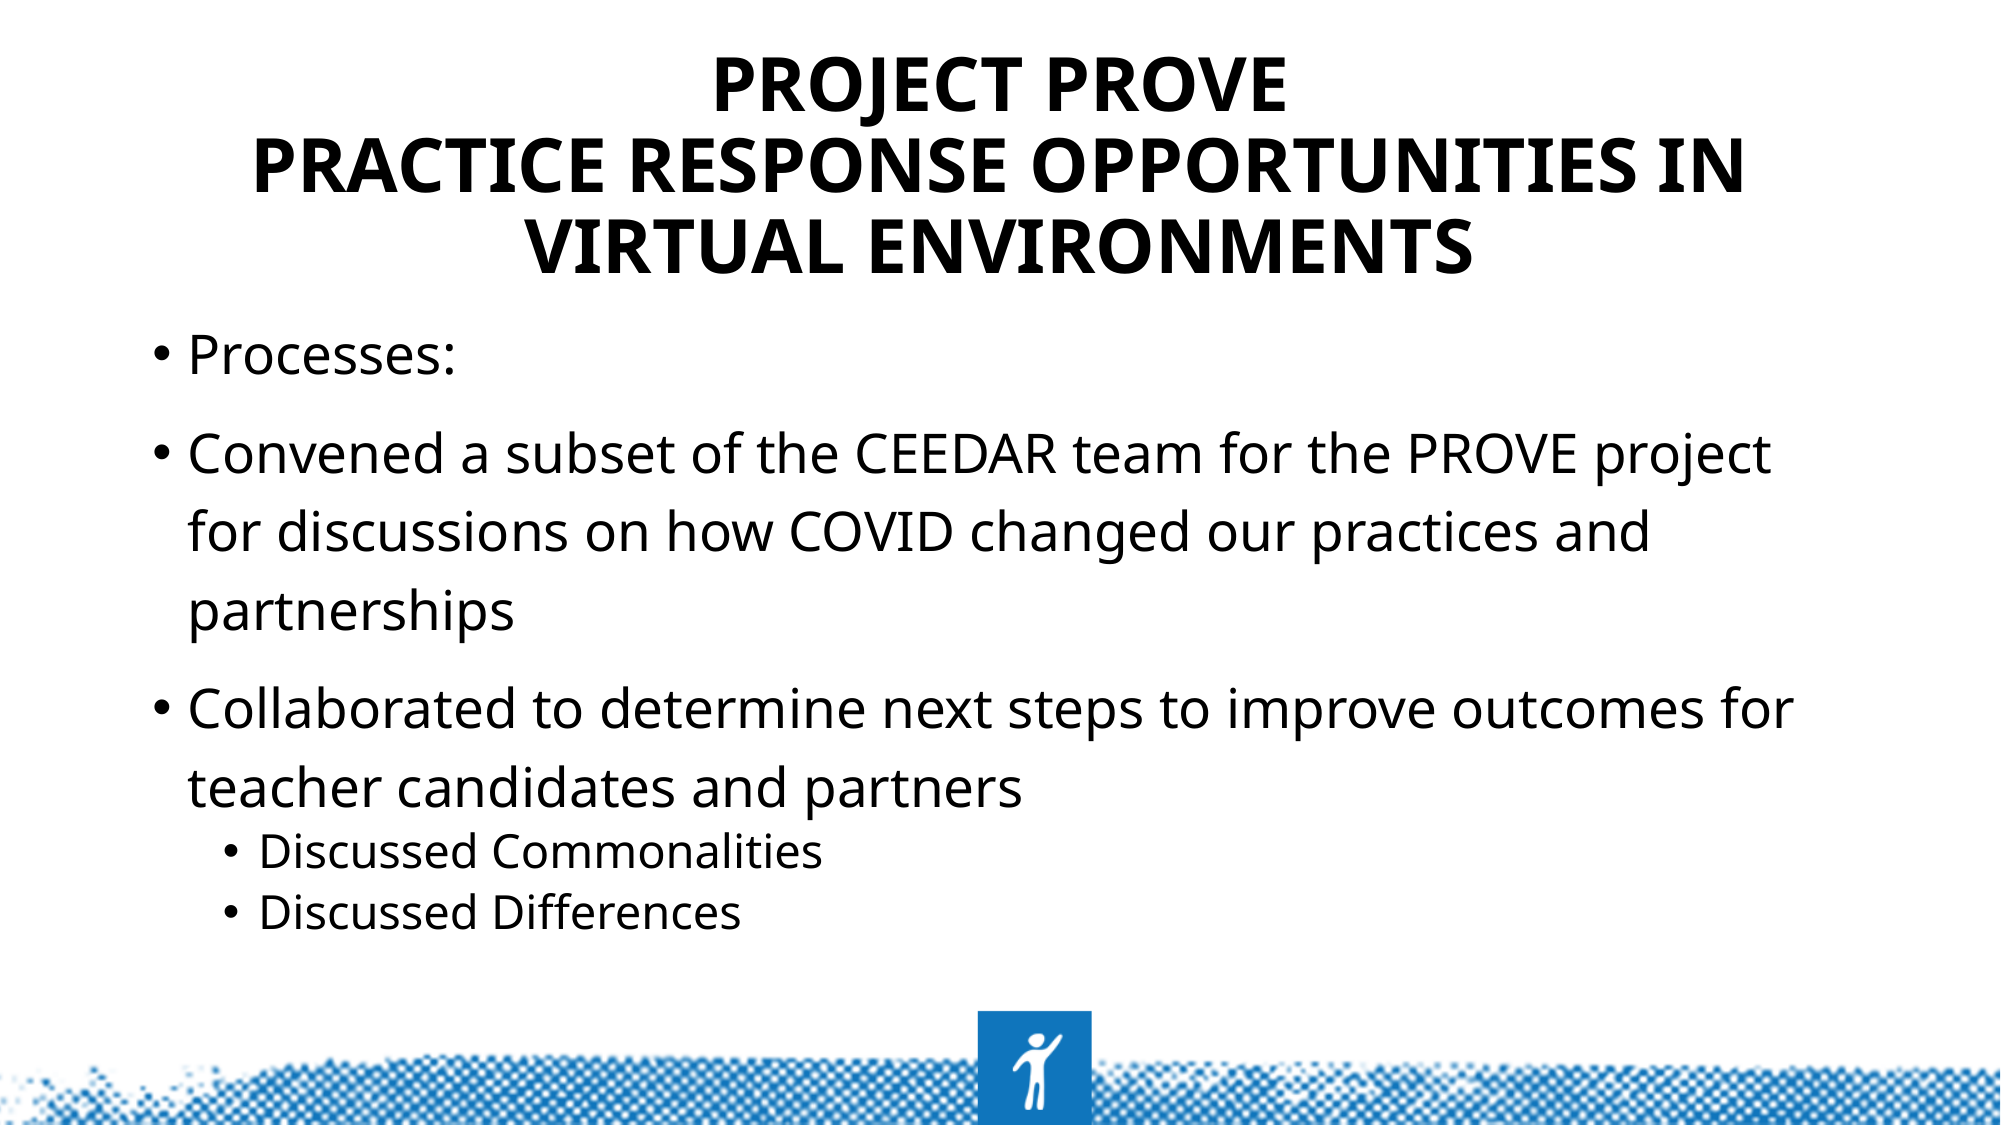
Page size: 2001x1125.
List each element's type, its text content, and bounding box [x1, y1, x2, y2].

picture [0, 0, 2001, 1125]
title Project PROVE Practice Response Opportunities in Virtual Environments [137, 59, 1863, 278]
list Processes: Convened a subset of the CEEDAR team for the PROVE project for discussions on how COVID changed our practices and partnerships Collaborated to determine next steps to improve outcomes for teacher candidates and partners Discussed Commonalities Discussed Differences [137, 299, 1863, 947]
